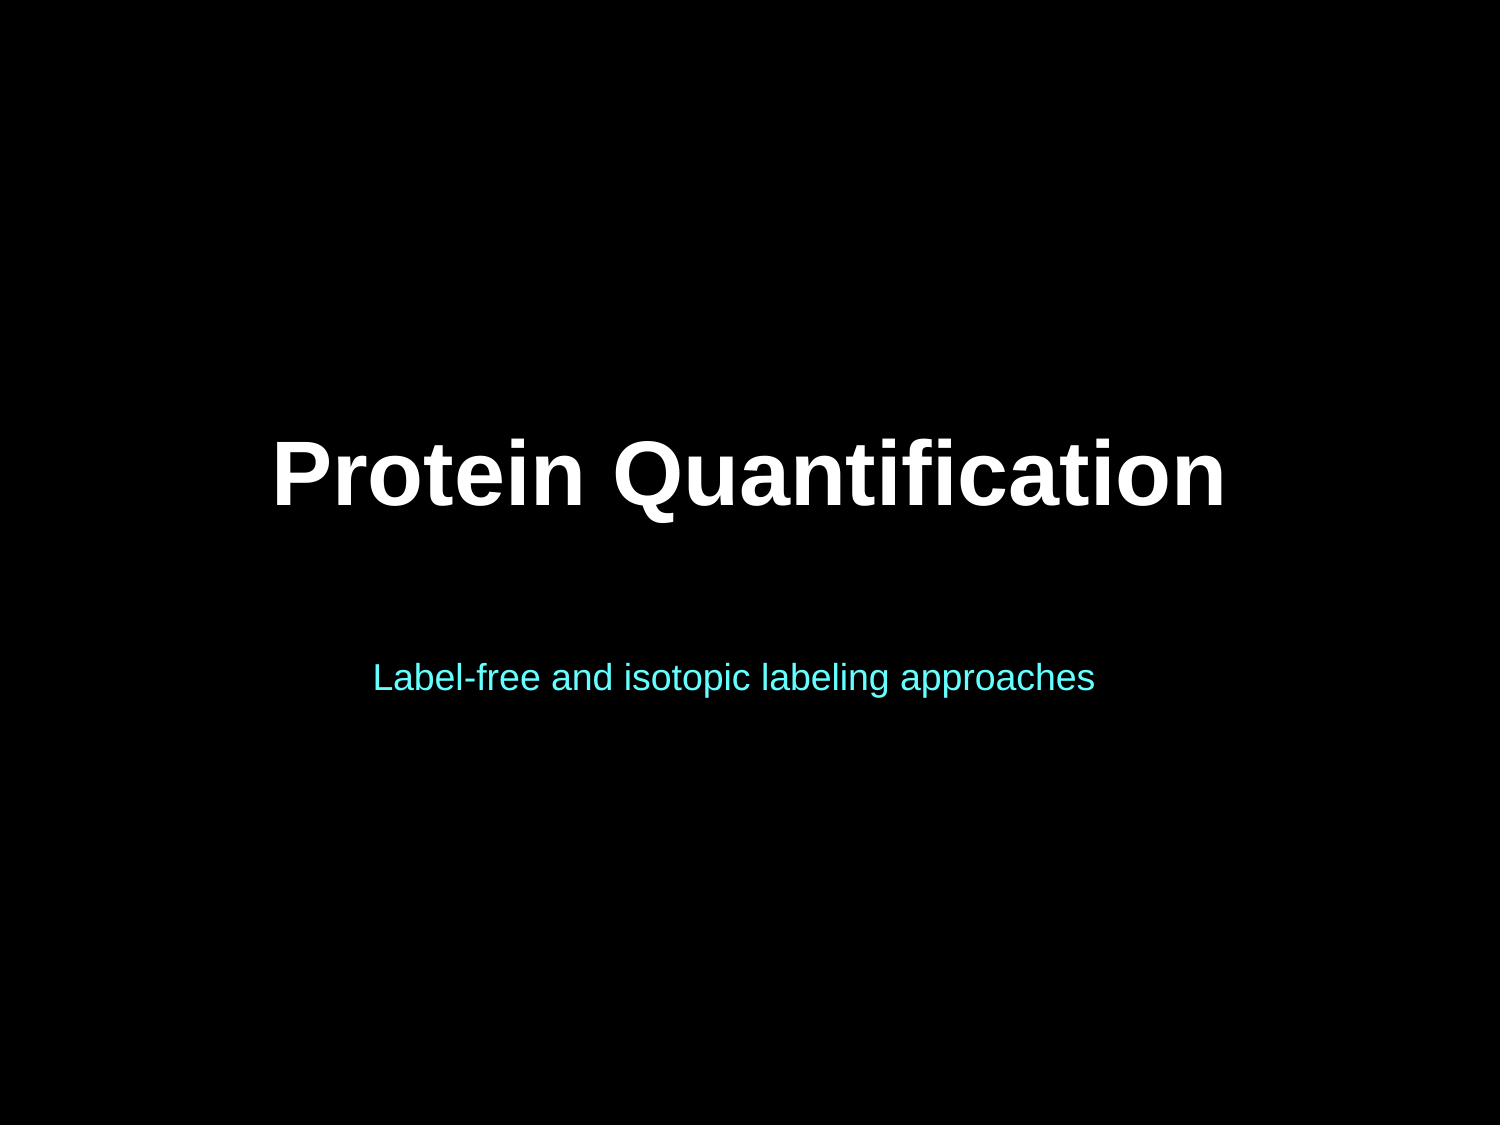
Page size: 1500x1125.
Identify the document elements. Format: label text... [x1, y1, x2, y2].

text_box Protein Quantification [112, 375, 1388, 563]
text_box Label-free and isotopic labeling approaches [357, 645, 1111, 706]
